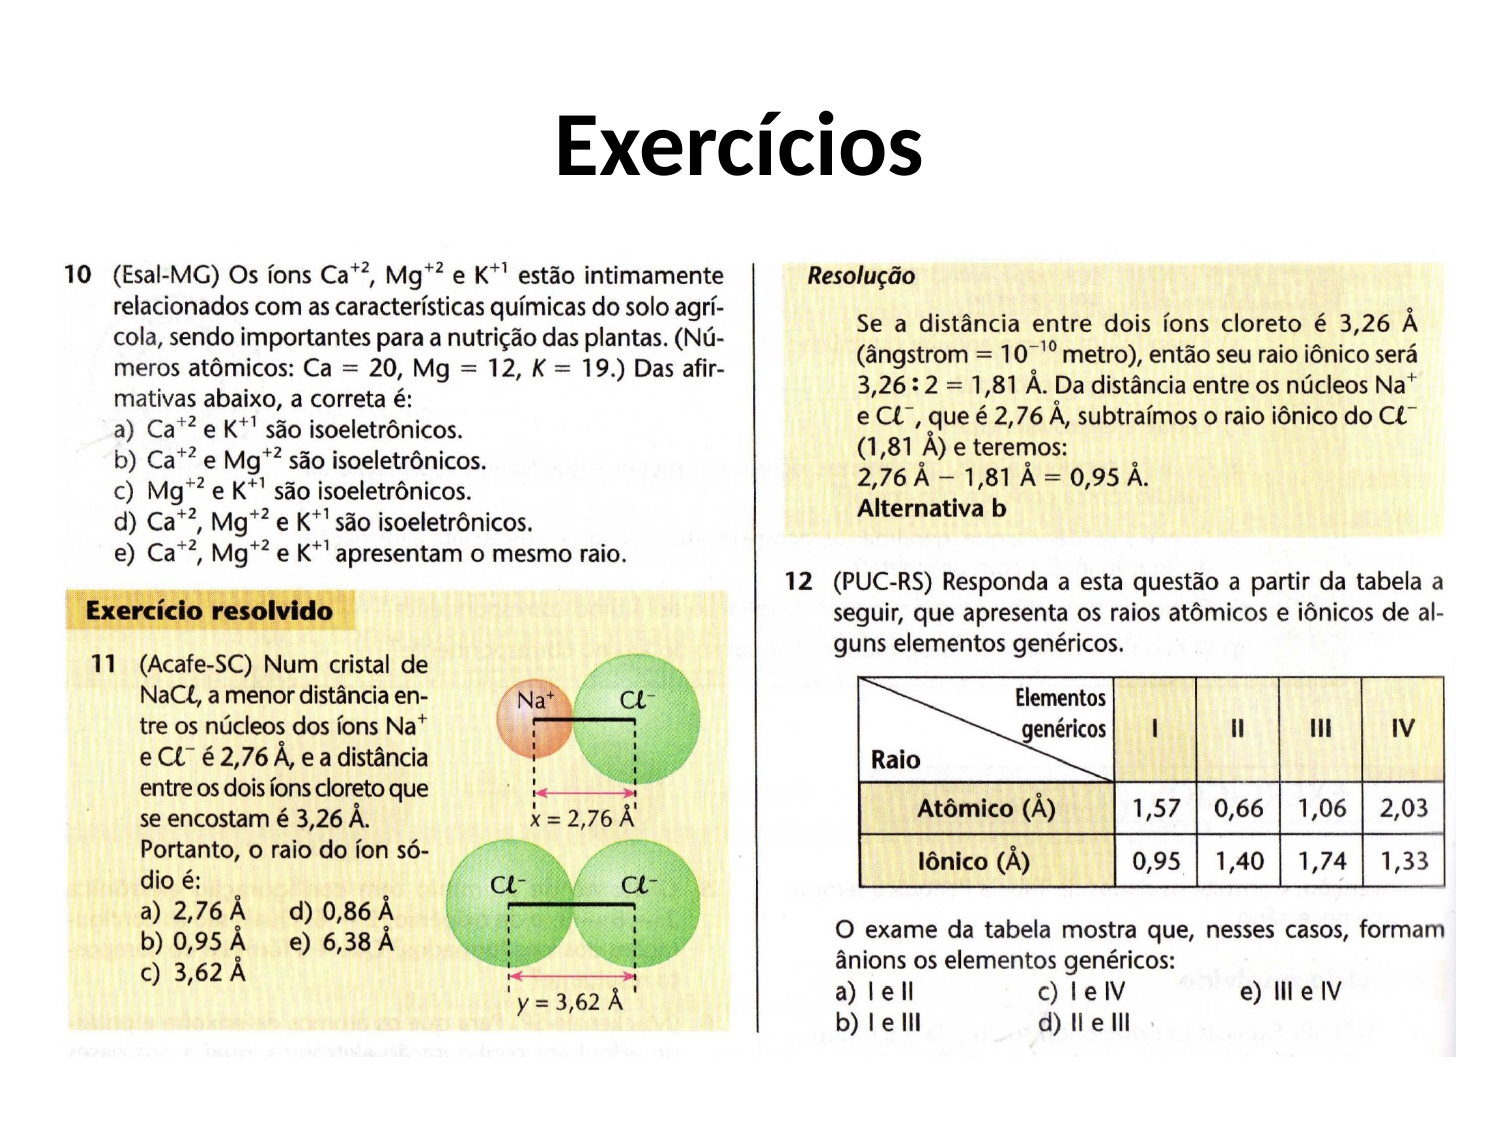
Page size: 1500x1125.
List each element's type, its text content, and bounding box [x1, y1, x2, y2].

title Exercícios [75, 45, 1425, 233]
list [52, 243, 1457, 1057]
